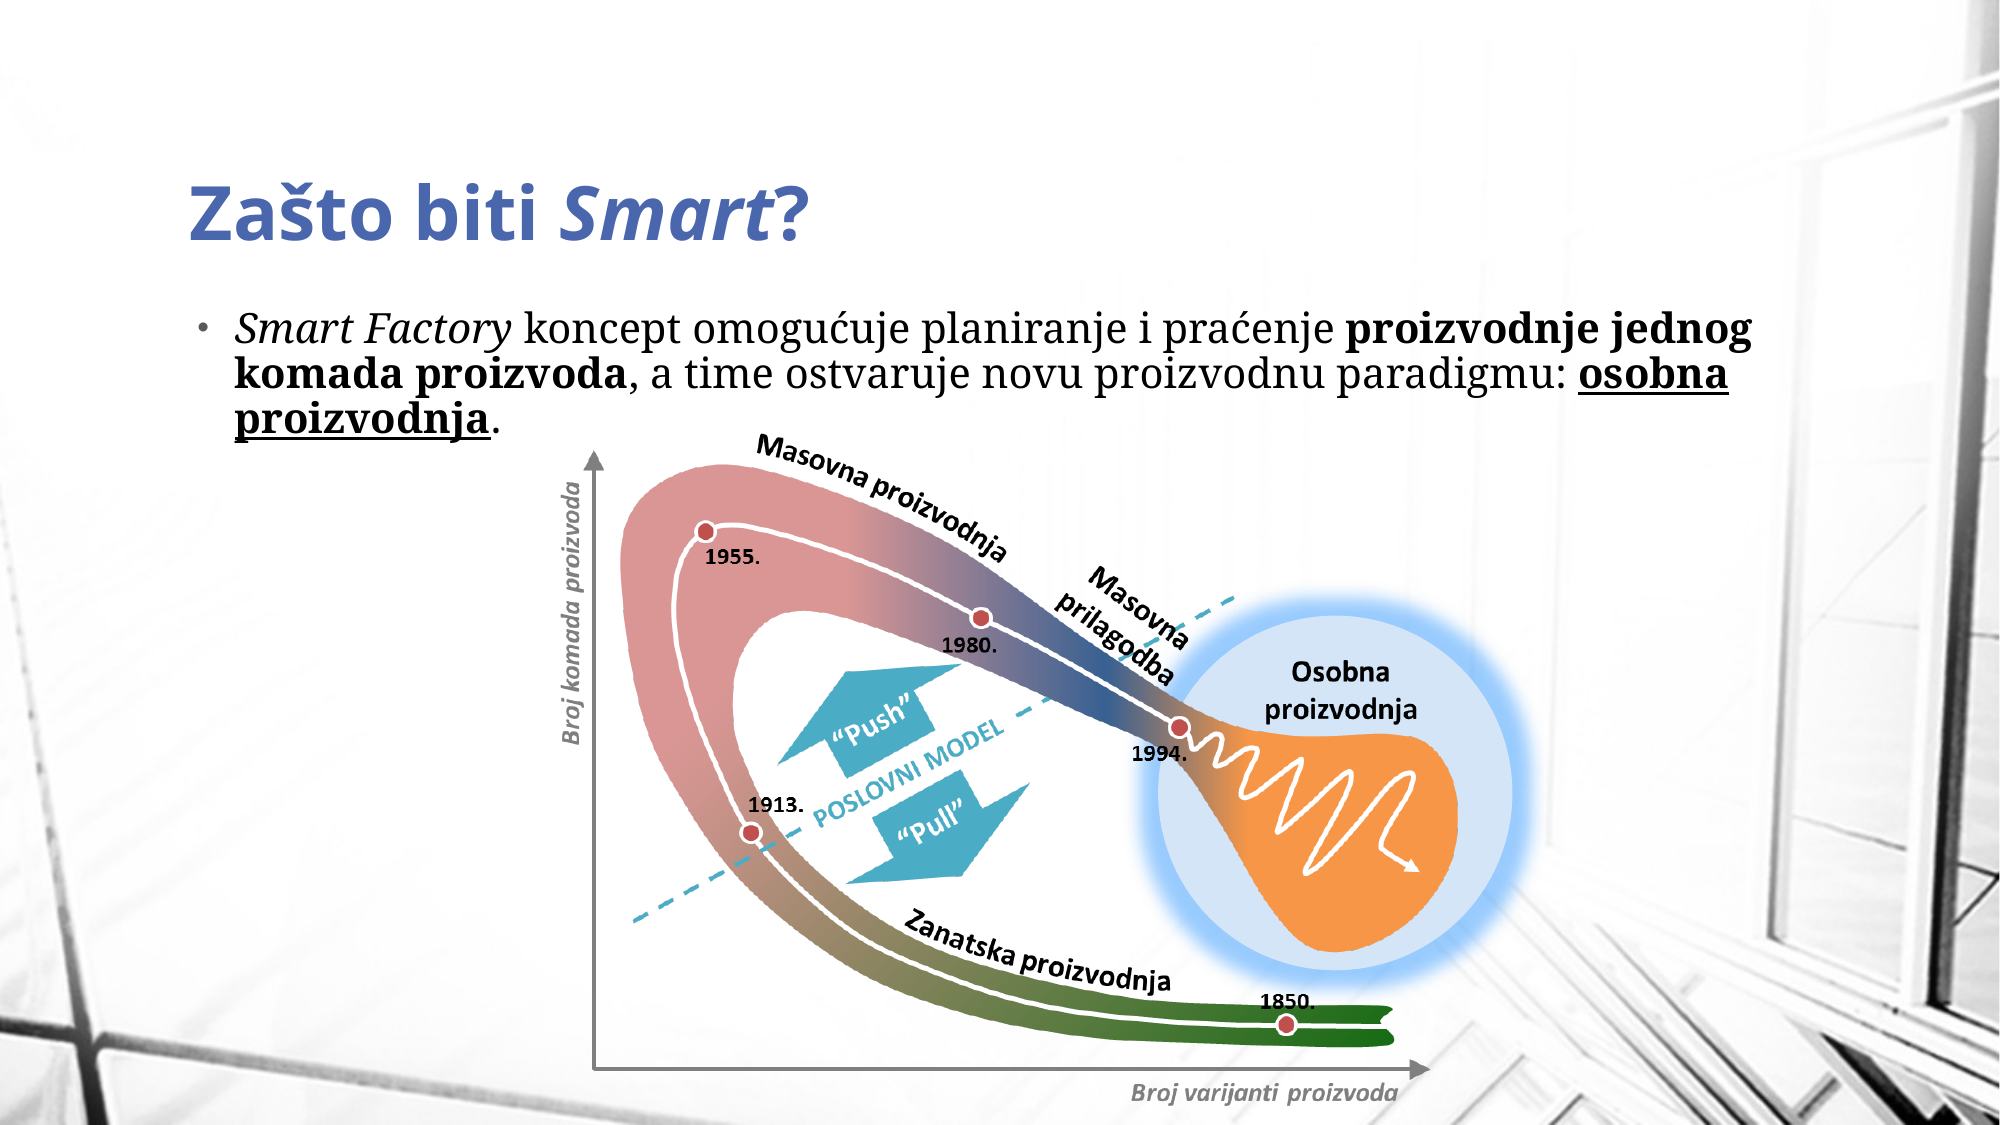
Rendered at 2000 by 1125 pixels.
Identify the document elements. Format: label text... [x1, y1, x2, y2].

picture [0, 0, 2000, 1125]
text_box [544, 428, 1513, 1125]
title Zašto biti Smart? [174, 87, 1600, 263]
list Smart Factory koncept omogućuje planiranje i praćenje proizvodnje jednog komada proizvoda, a time ostvaruje novu proizvodnu paradigmu: osobna proizvodnja. [174, 299, 1815, 988]
